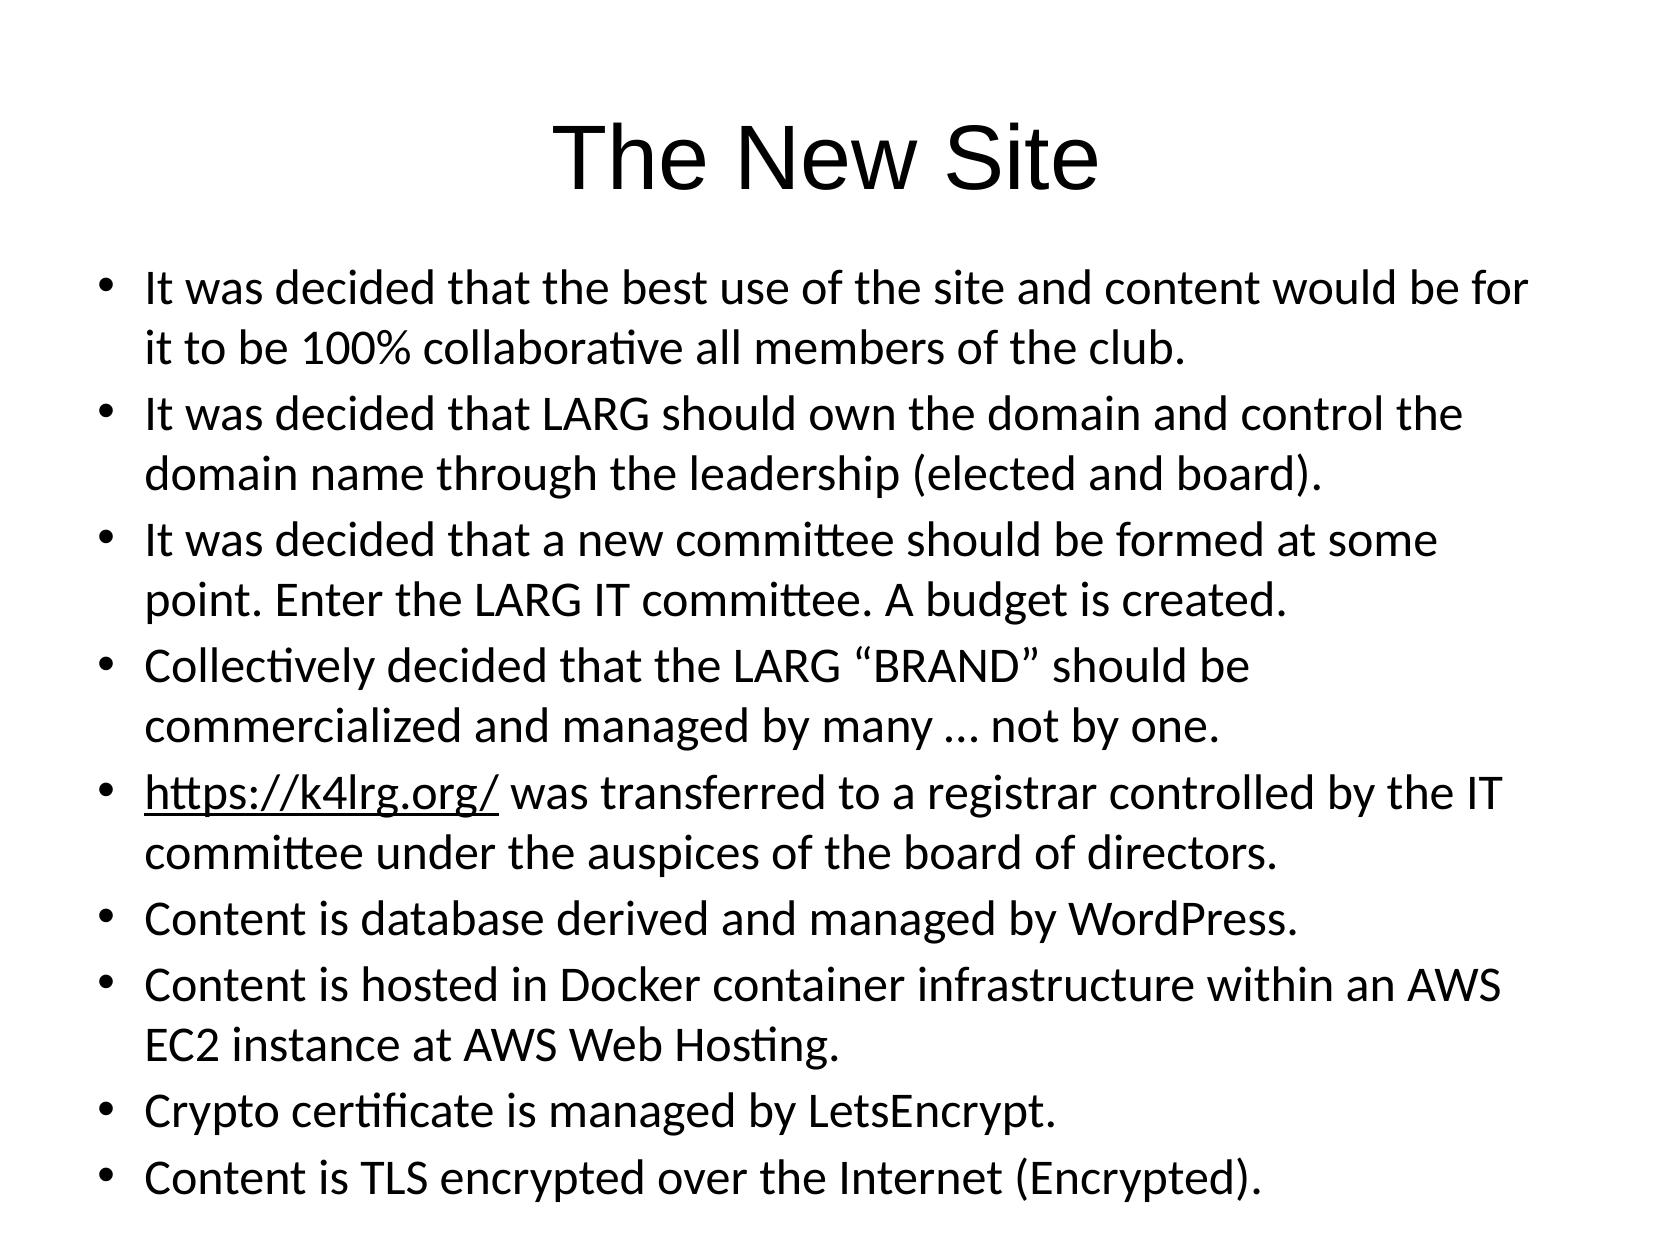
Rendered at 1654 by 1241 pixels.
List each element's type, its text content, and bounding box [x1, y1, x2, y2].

text_box It was decided that the best use of the site and content would be for it to be 100% collaborative all members of the club. It was decided that LARG should own the domain and control the domain name through the leadership (elected and board). It was decided that a new committee should be formed at some point. Enter the LARG IT committee. A budget is created. Collectively decided that the LARG “BRAND” should be commercialized and managed by many … not by one. https://k4lrg.org/ was transferred to a registrar controlled by the IT committee under the auspices of the board of directors. Content is database derived and managed by WordPress. Content is hosted in Docker container infrastructure within an AWS EC2 instance at AWS Web Hosting. Crypto certificate is managed by LetsEncrypt. Content is TLS encrypted over the Internet (Encrypted). [82, 246, 1571, 1212]
text_box The New Site [82, 97, 1571, 208]
